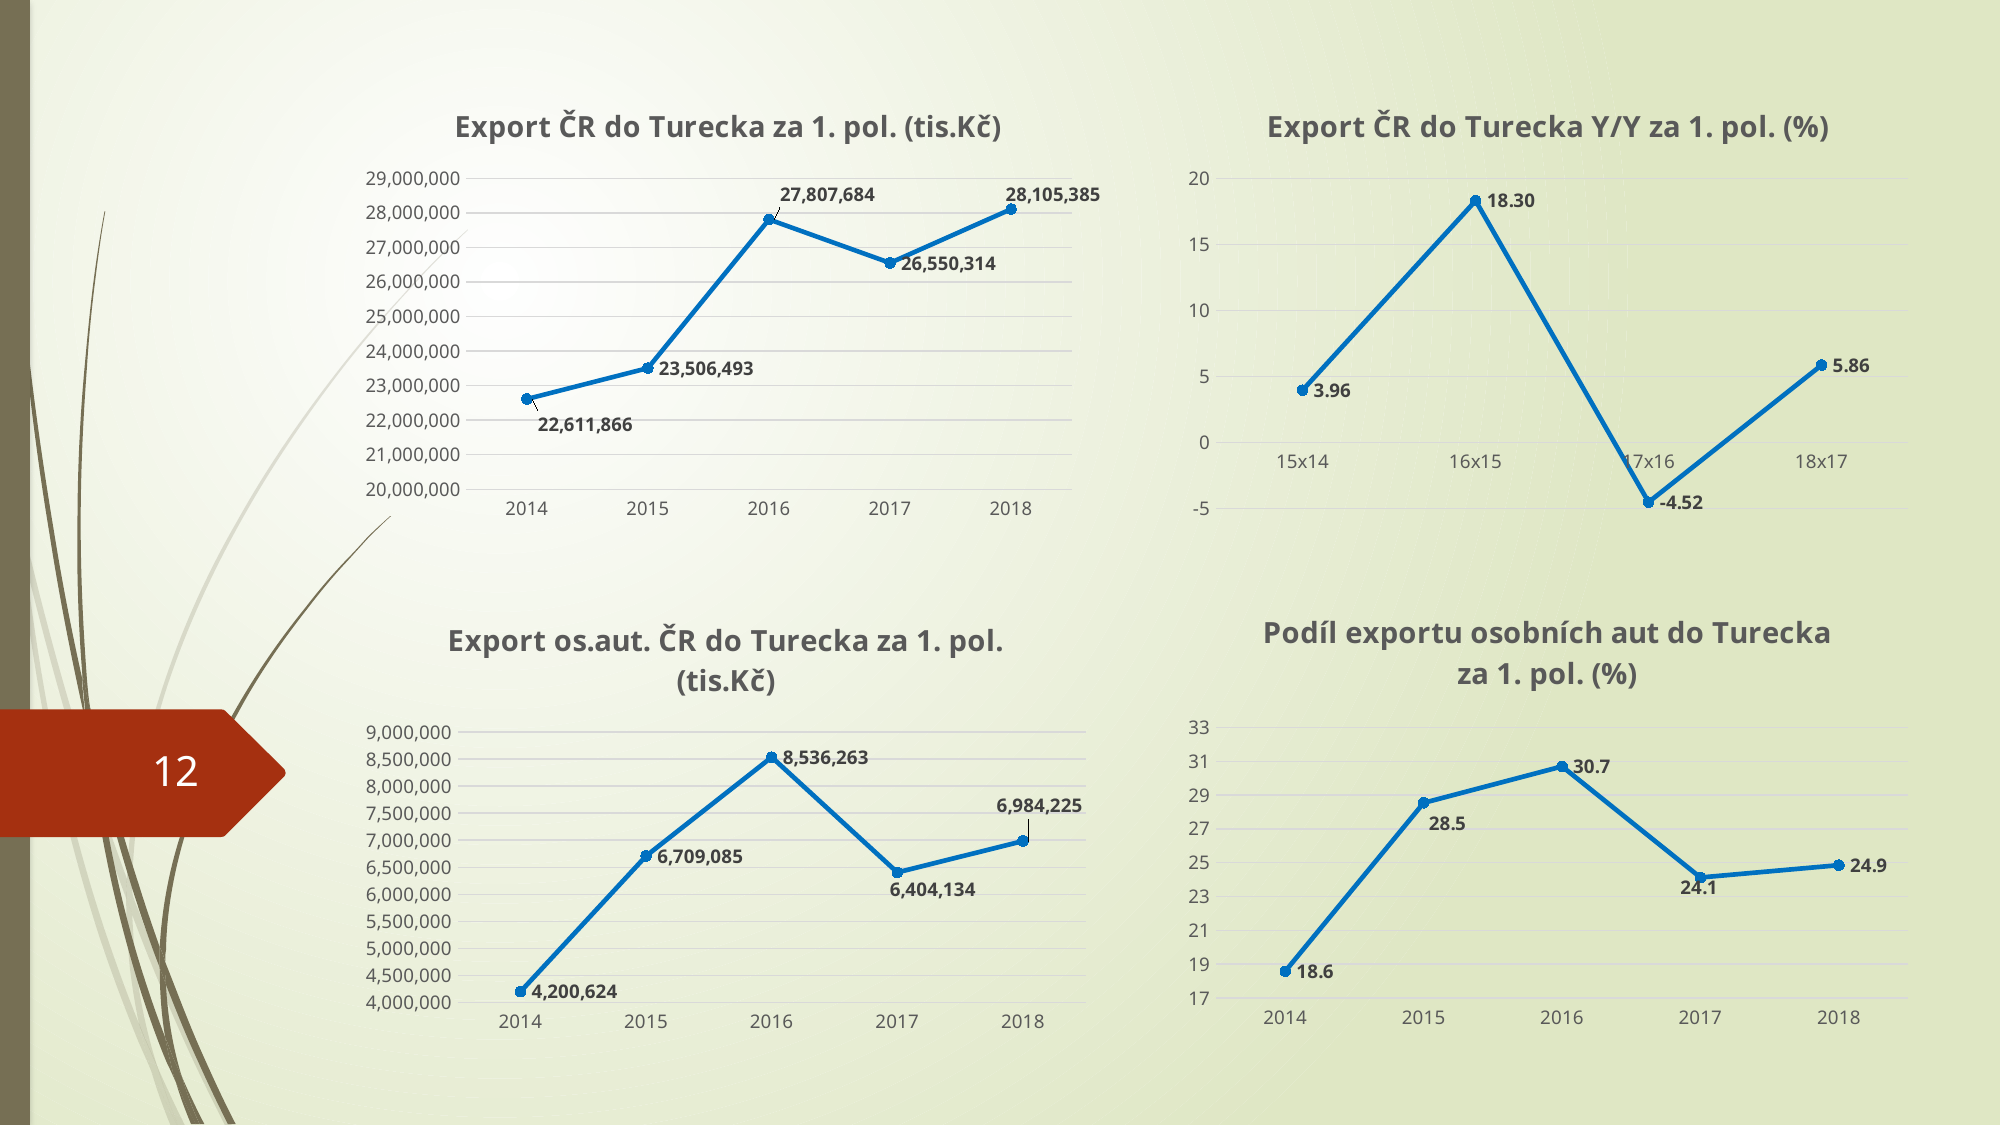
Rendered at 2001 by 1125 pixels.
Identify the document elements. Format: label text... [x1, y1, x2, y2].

chart [350, 80, 1101, 532]
chart [1172, 589, 1924, 1040]
chart [350, 593, 1101, 1045]
slide_number 12 [87, 743, 216, 803]
subtitle [98, 22, 1835, 531]
chart [1172, 80, 1924, 532]
